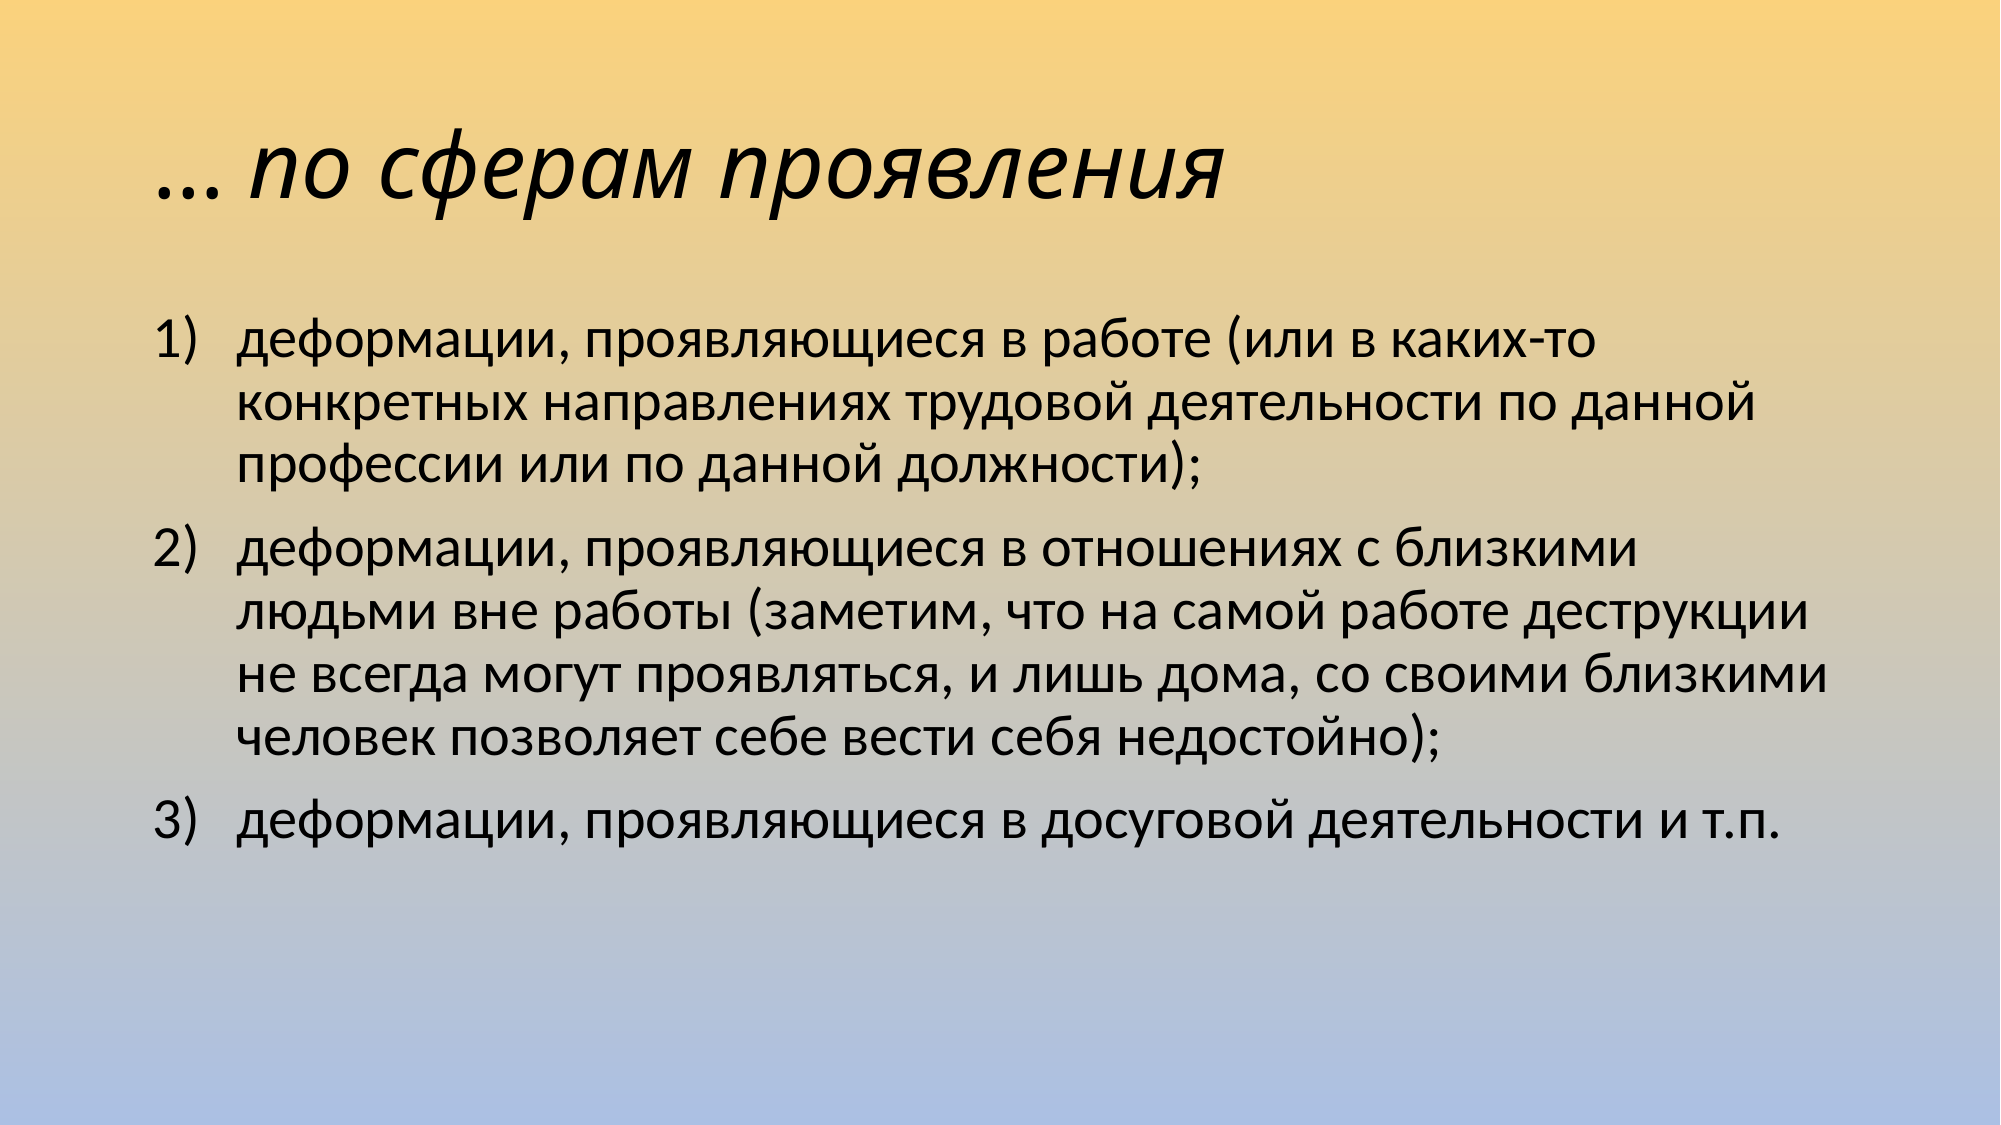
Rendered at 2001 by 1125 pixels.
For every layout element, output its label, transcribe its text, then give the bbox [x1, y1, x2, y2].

title … по сферам проявления [137, 59, 1863, 278]
list деформации, проявляющиеся в работе (или в каких-то конкретных направлениях трудовой деятельности по данной профессии или по данной должности); деформации, проявляющиеся в отношениях с близкими людьми вне работы (заметим, что на самой работе деструкции не всегда могут проявляться, и лишь дома, со своими близкими человек позволяет себе вести себя недостойно); деформации, проявляющиеся в досуговой деятельности и т.п. [137, 299, 1863, 1014]
